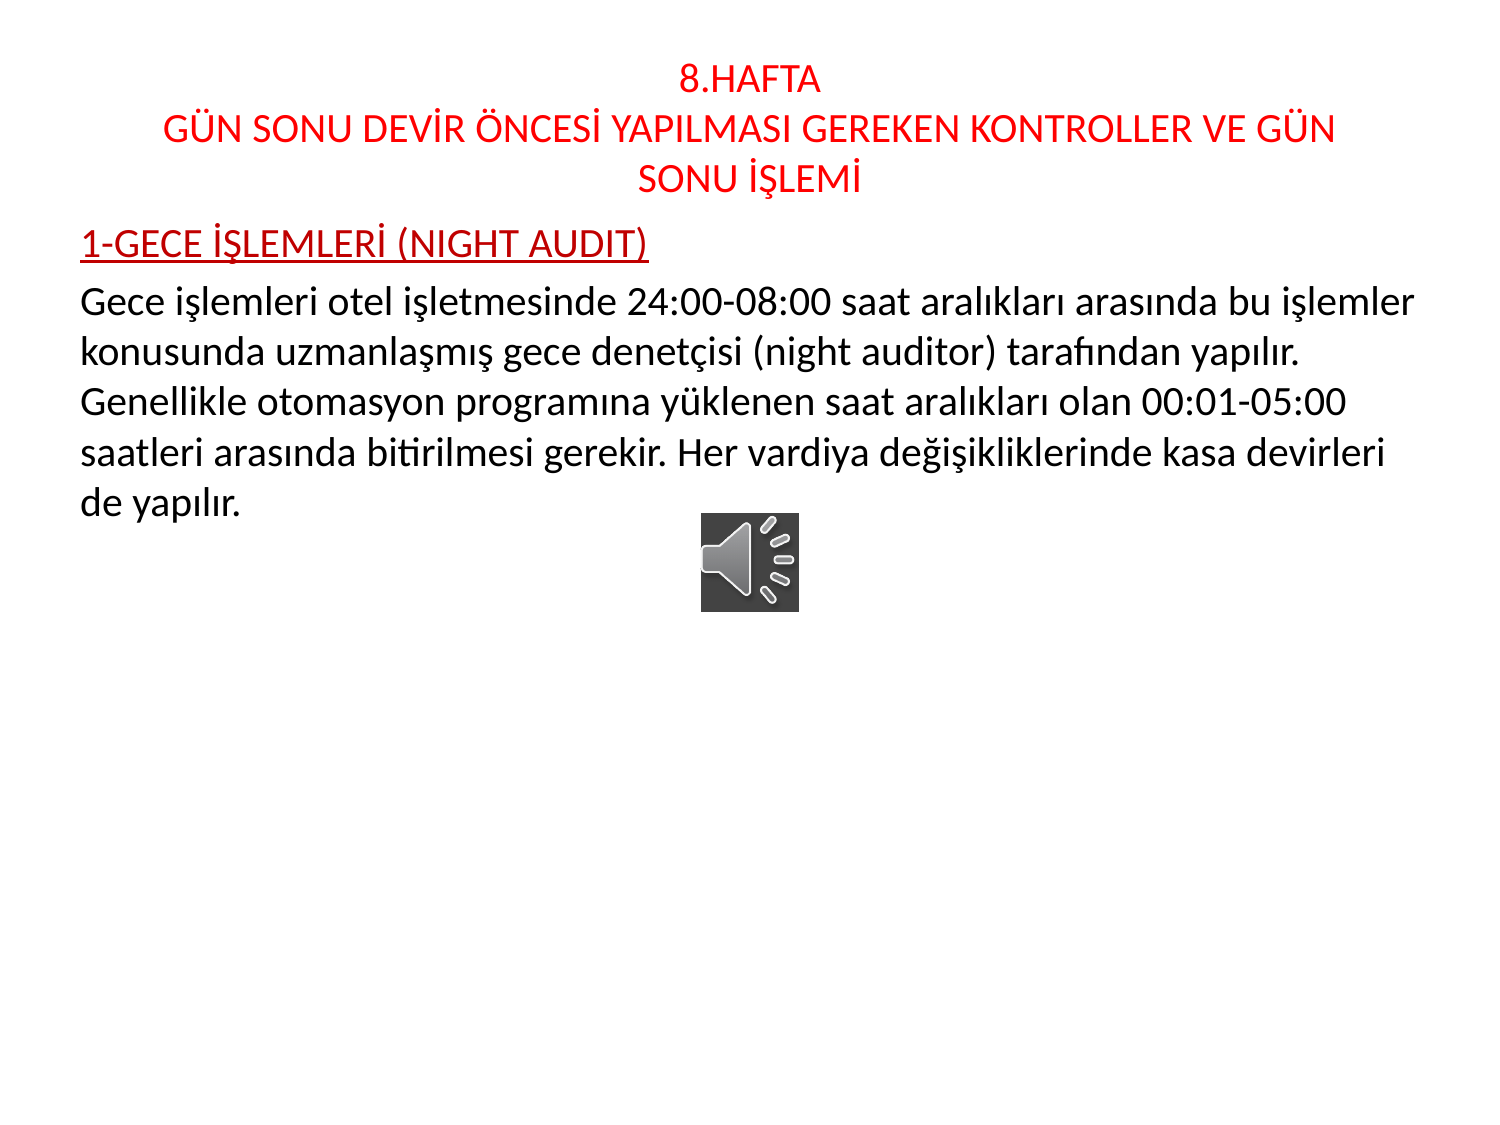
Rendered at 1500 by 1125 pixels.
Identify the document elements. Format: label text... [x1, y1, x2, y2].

subtitle 1-GECE İŞLEMLERİ (NIGHT AUDIT) Gece işlemleri otel işletmesinde 24:00-08:00 saat aralıkları arasında bu işlemler konusunda uzmanlaşmış gece denetçisi (night auditor) tarafından yapılır. Genellikle otomasyon programına yüklenen saat aralıkları olan 00:01-05:00 saatleri arasında bitirilmesi gerekir. Her vardiya değişikliklerinde kasa devirleri de yapılır. [64, 208, 1436, 1047]
picture [699, 512, 801, 613]
title 8.HAFTA GÜN SONU DEVİR ÖNCESİ YAPILMASI GEREKEN KONTROLLER VE GÜN SONU İŞLEMİ [112, 54, 1388, 197]
